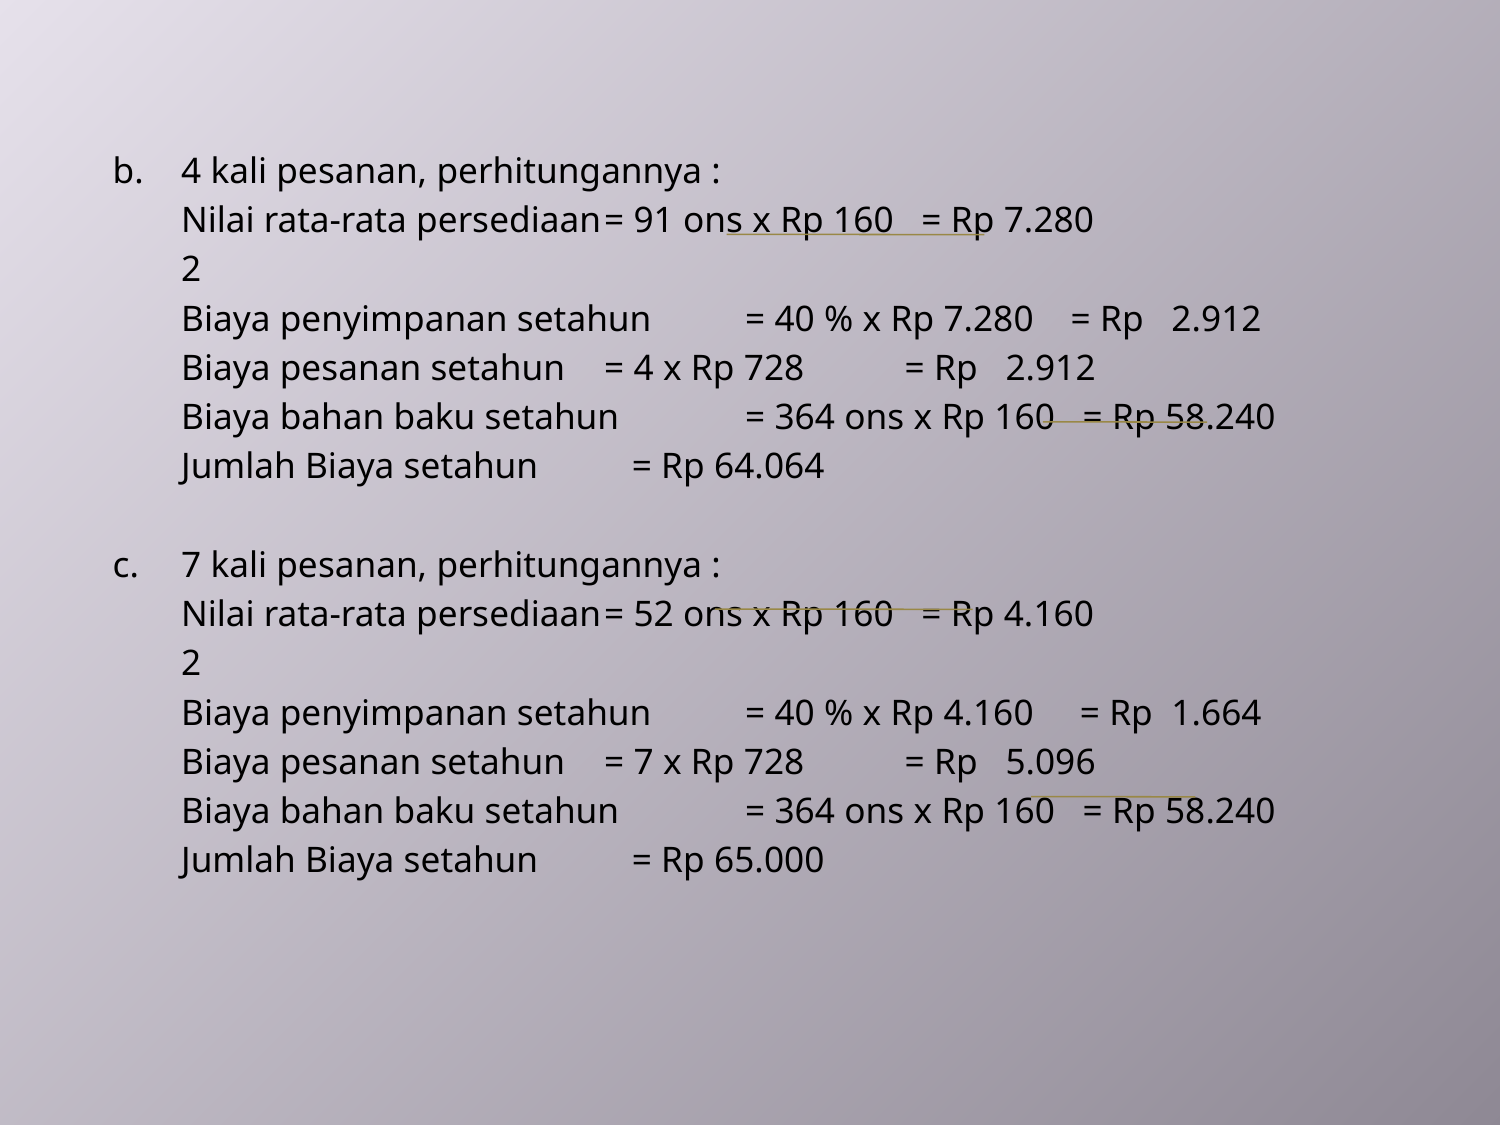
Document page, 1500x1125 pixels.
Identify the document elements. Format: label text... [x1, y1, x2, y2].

list b. 4 kali pesanan, perhitungannya : Nilai rata-rata persediaan = 91 ons x Rp 160 = Rp 7.280 2 Biaya penyimpanan setahun = 40 % x Rp 7.280 = Rp 2.912 Biaya pesanan setahun = 4 x Rp 728 = Rp 2.912 Biaya bahan baku setahun = 364 ons x Rp 160 = Rp 58.240 Jumlah Biaya setahun = Rp 64.064 c. 7 kali pesanan, perhitungannya : Nilai rata-rata persediaan = 52 ons x Rp 160 = Rp 4.160 2 Biaya penyimpanan setahun = 40 % x Rp 4.160 = Rp 1.664 Biaya pesanan setahun = 7 x Rp 728 = Rp 5.096 Biaya bahan baku setahun = 364 ons x Rp 160 = Rp 58.240 Jumlah Biaya setahun = Rp 65.000 [75, 140, 1425, 1035]
